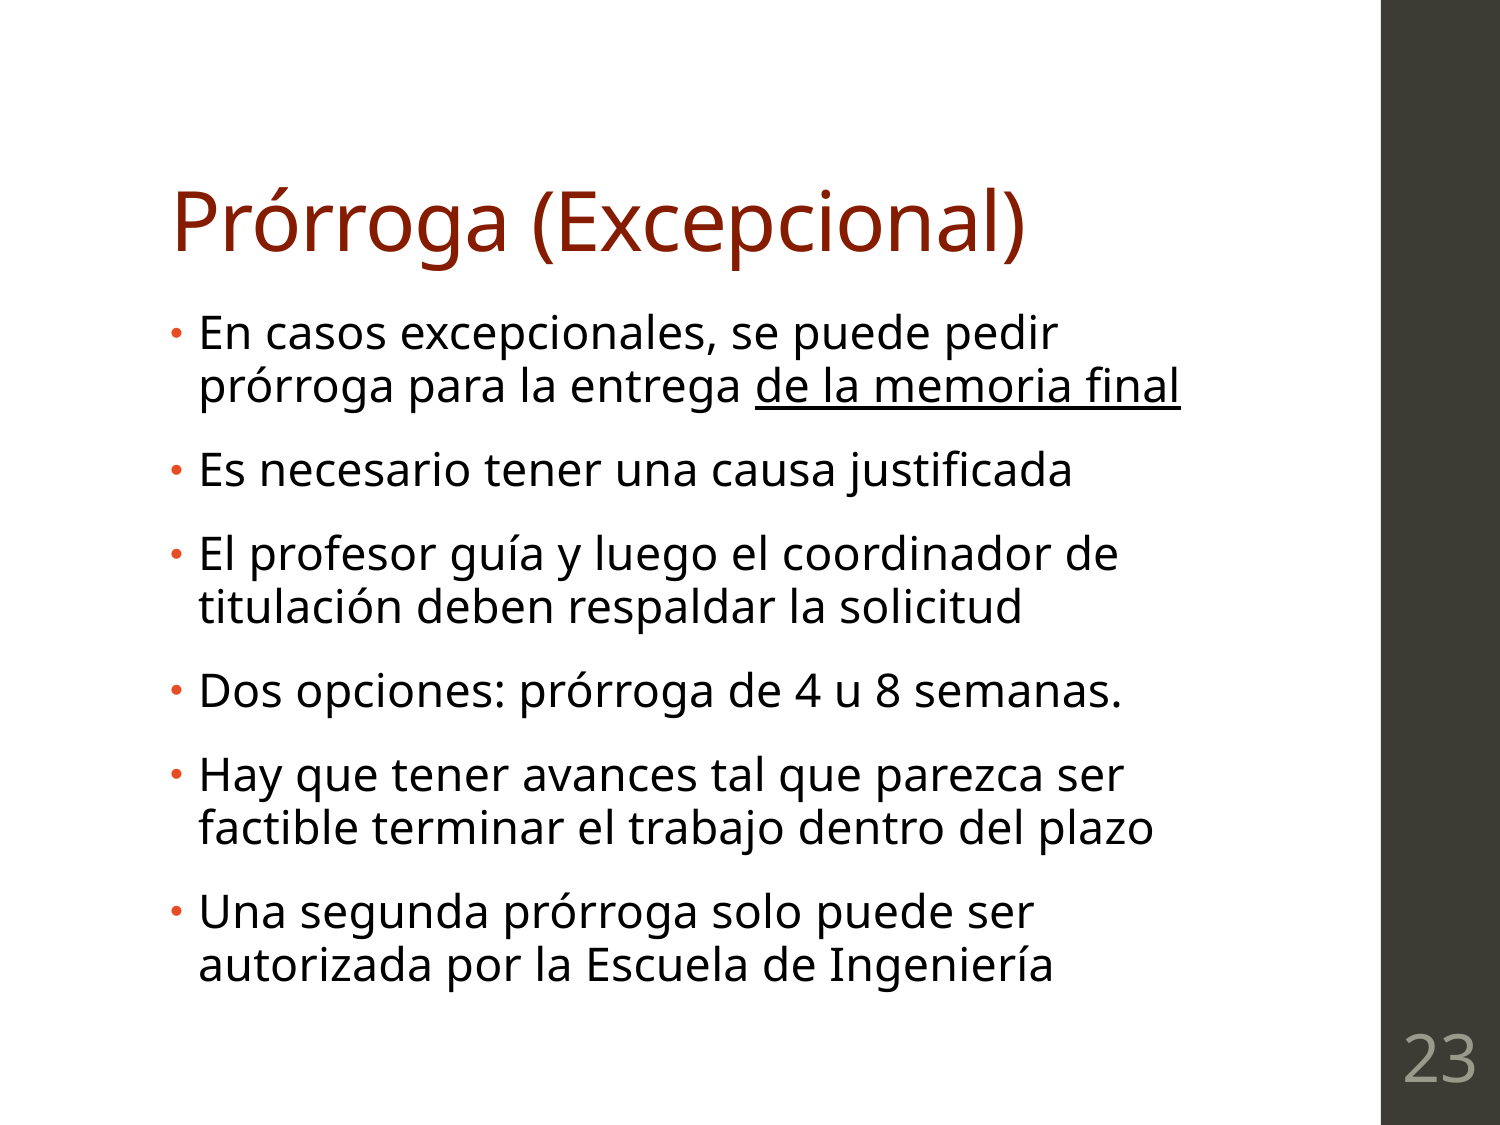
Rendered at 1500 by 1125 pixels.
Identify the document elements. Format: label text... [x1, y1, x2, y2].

title Prórroga (Excepcional) [155, 60, 1348, 278]
list En casos excepcionales, se puede pedir prórroga para la entrega de la memoria final Es necesario tener una causa justificada El profesor guía y luego el coordinador de titulación deben respaldar la solicitud Dos opciones: prórroga de 4 u 8 semanas. Hay que tener avances tal que parezca ser factible terminar el trabajo dentro del plazo Una segunda prórroga solo puede ser autorizada por la Escuela de Ingeniería [155, 299, 1213, 1014]
slide_number 23 [1384, 1012, 1498, 1110]
